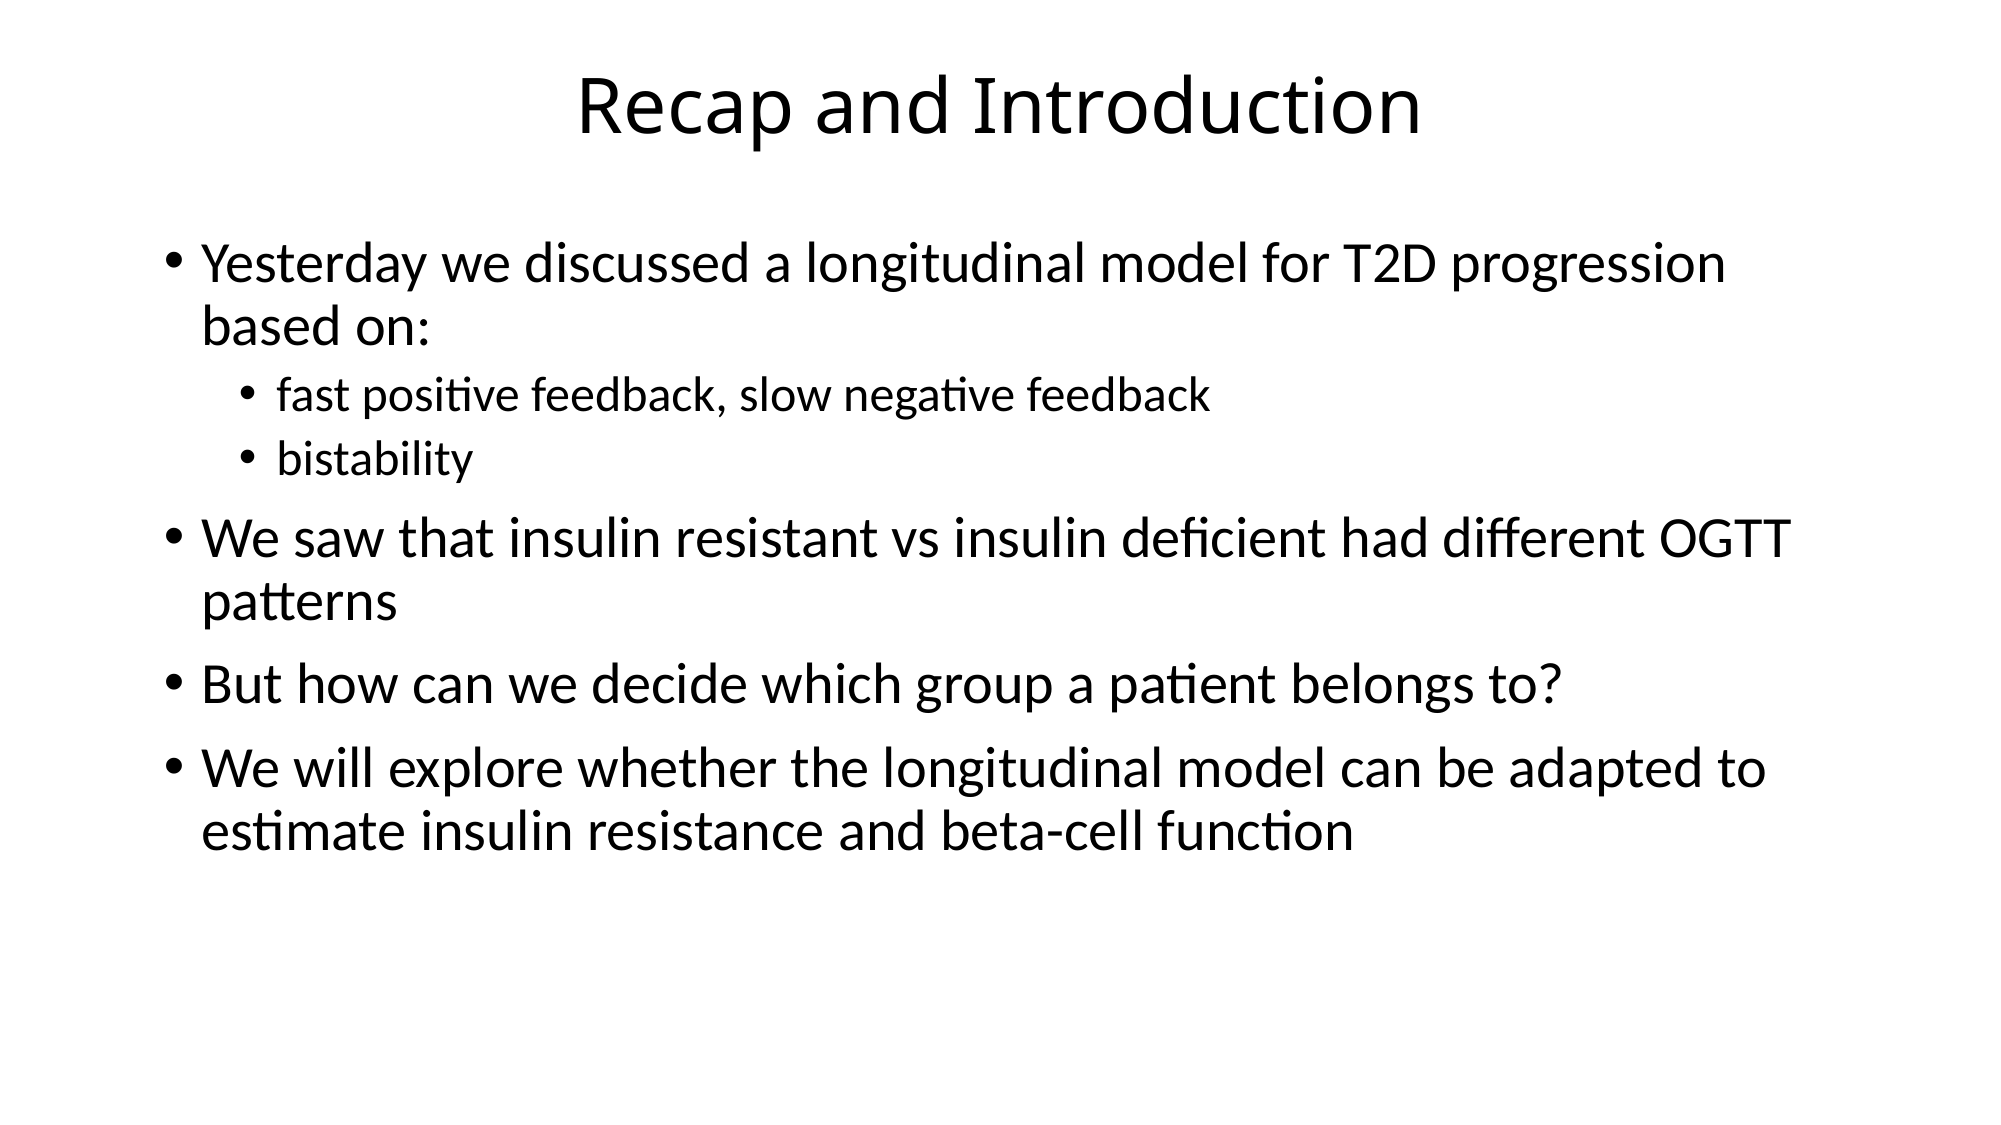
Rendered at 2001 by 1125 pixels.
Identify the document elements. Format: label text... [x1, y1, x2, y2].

list Yesterday we discussed a longitudinal model for T2D progression based on: fast positive feedback, slow negative feedback bistability We saw that insulin resistant vs insulin deficient had different OGTT patterns But how can we decide which group a patient belongs to? We will explore whether the longitudinal model can be adapted to estimate insulin resistance and beta-cell function [148, 224, 1874, 939]
title Recap and Introduction [137, 59, 1863, 159]
